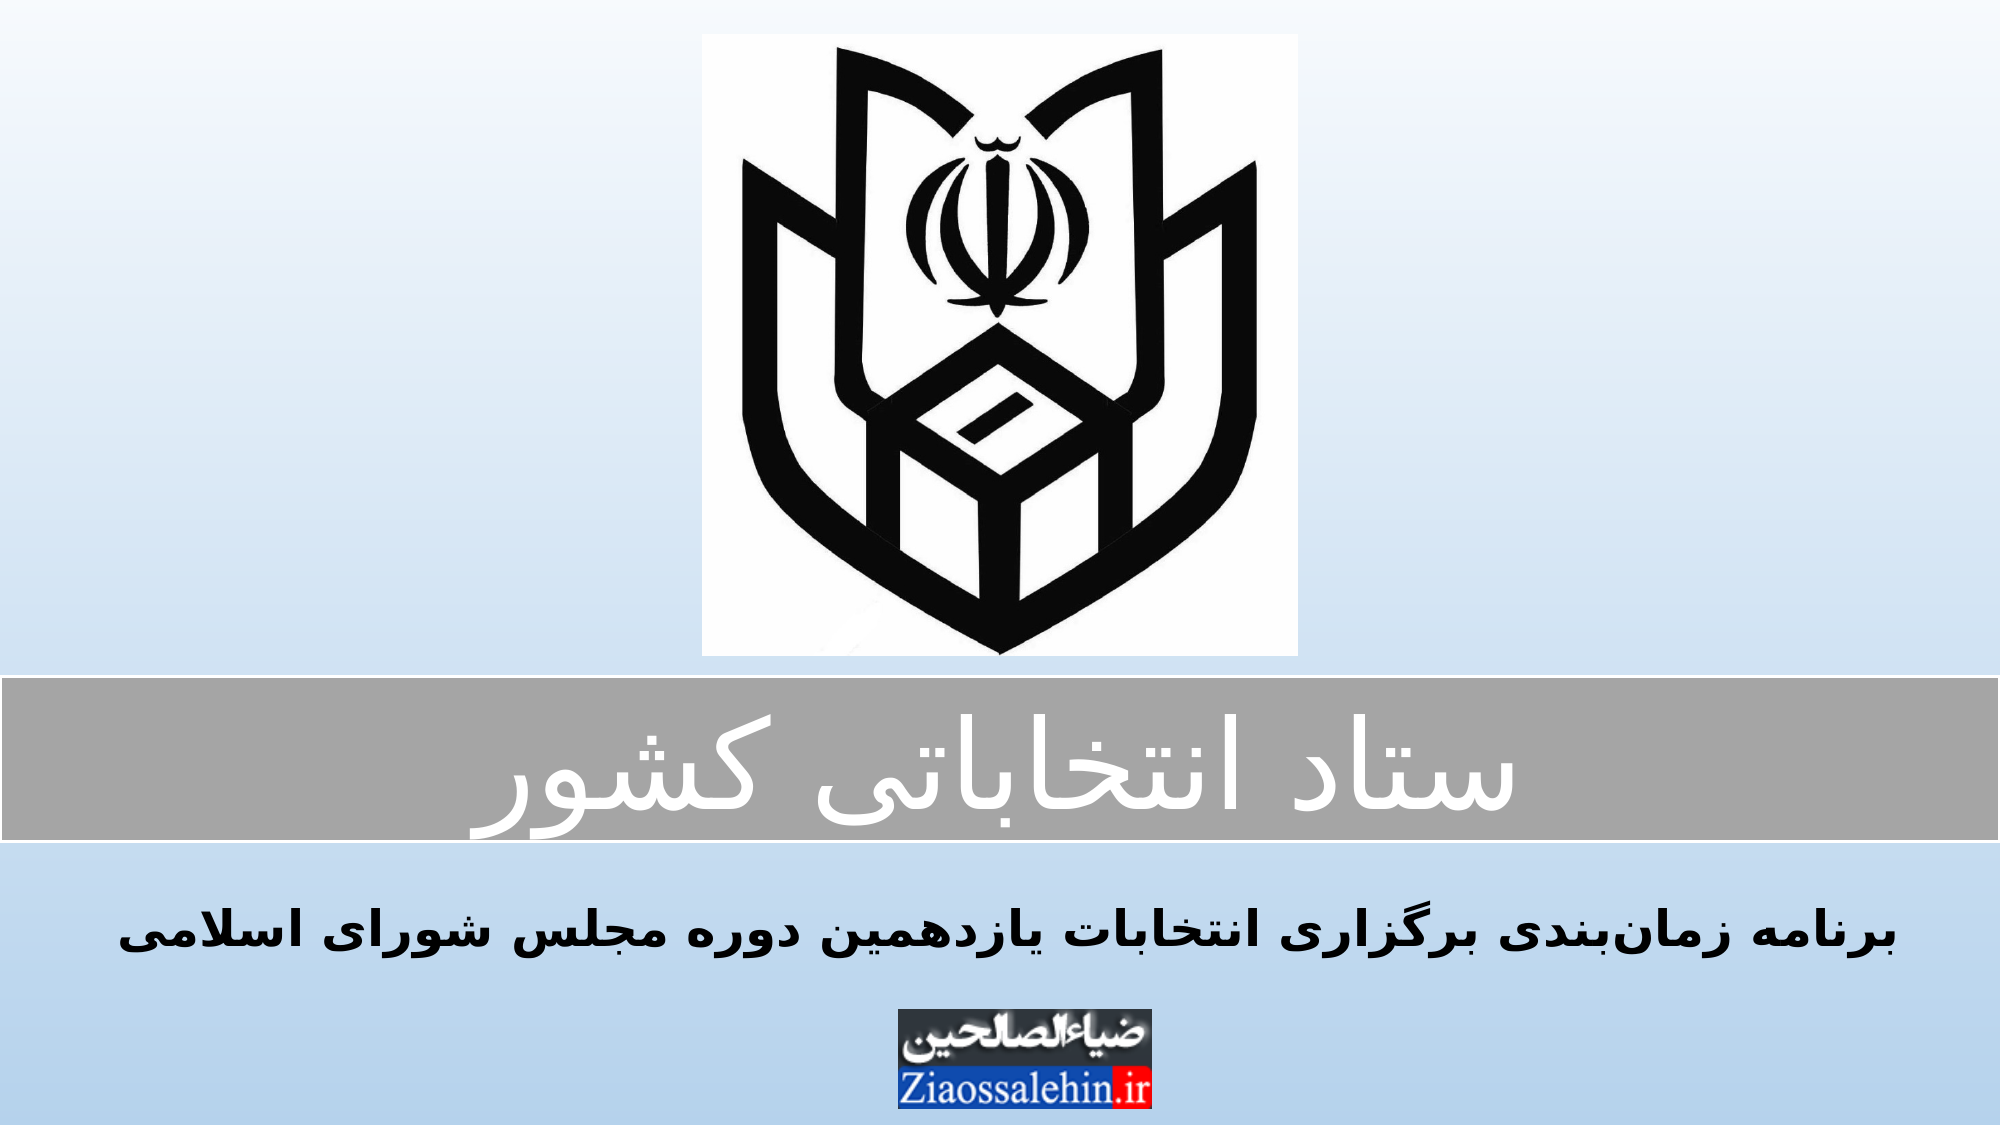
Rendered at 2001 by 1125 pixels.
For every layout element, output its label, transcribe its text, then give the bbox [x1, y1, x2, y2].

text_box ستاد انتخاباتی کشور [0, 675, 2000, 843]
picture [702, 34, 1298, 656]
text_box برنامه زمان‌بندی برگزاری انتخابات یازدهمین دوره مجلس شورای اسلامی [0, 888, 2000, 964]
picture [898, 1009, 1152, 1109]
